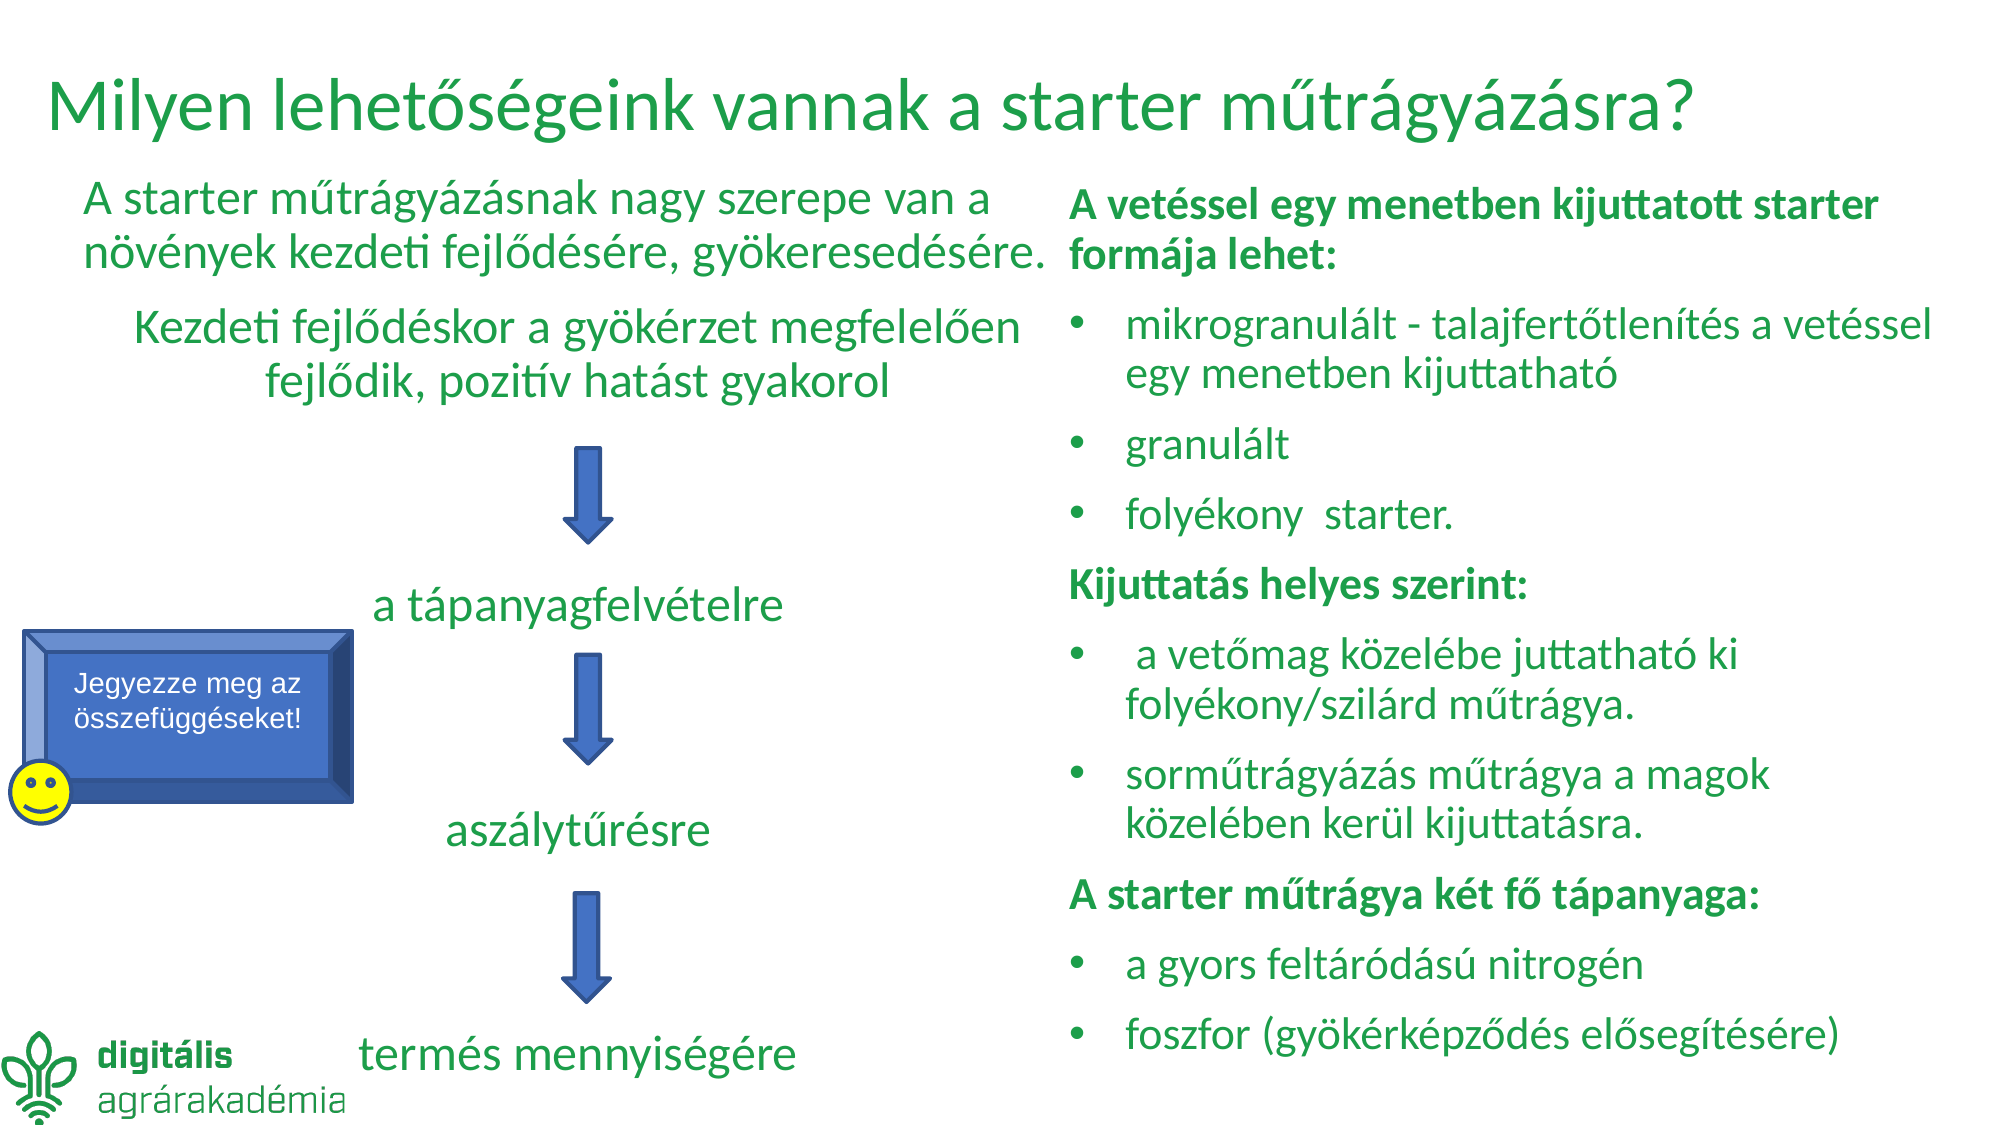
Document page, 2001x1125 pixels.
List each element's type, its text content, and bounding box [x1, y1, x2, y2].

text_box [562, 893, 611, 1002]
list A vetéssel egy menetben kijuttatott starter formája lehet: mikrogranulált - talajfertőtlenítés a vetéssel egy menetben kijuttatható granulált folyékony starter. Kijuttatás helyes szerint: a vetőmag közelébe juttatható ki folyékony/szilárd műtrágya. sorműtrágyázás műtrágya a magok közelében kerül kijuttatásra. A starter műtrágya két fő tápanyaga: a gyors feltáródású nitrogén foszfor (gyökérképződés elősegítésére) [1035, 172, 1969, 1125]
text_box [8, 758, 74, 826]
picture [0, 1031, 345, 1125]
text_box [564, 448, 612, 543]
text_box A starter műtrágyázásnak nagy szerepe van a növények kezdeti fejlődésére, gyökeresedésére. Kezdeti fejlődéskor a gyökérzet megfelelően fejlődik, pozitív hatást gyakorol a tápanyagfelvételre aszálytűrésre termés mennyiségére [49, 163, 1089, 1089]
title Milyen lehetőségeink vannak a starter műtrágyázásra? [31, 42, 1927, 261]
text_box Jegyezze meg az összefüggéseket! [22, 629, 354, 804]
text_box [564, 654, 612, 764]
